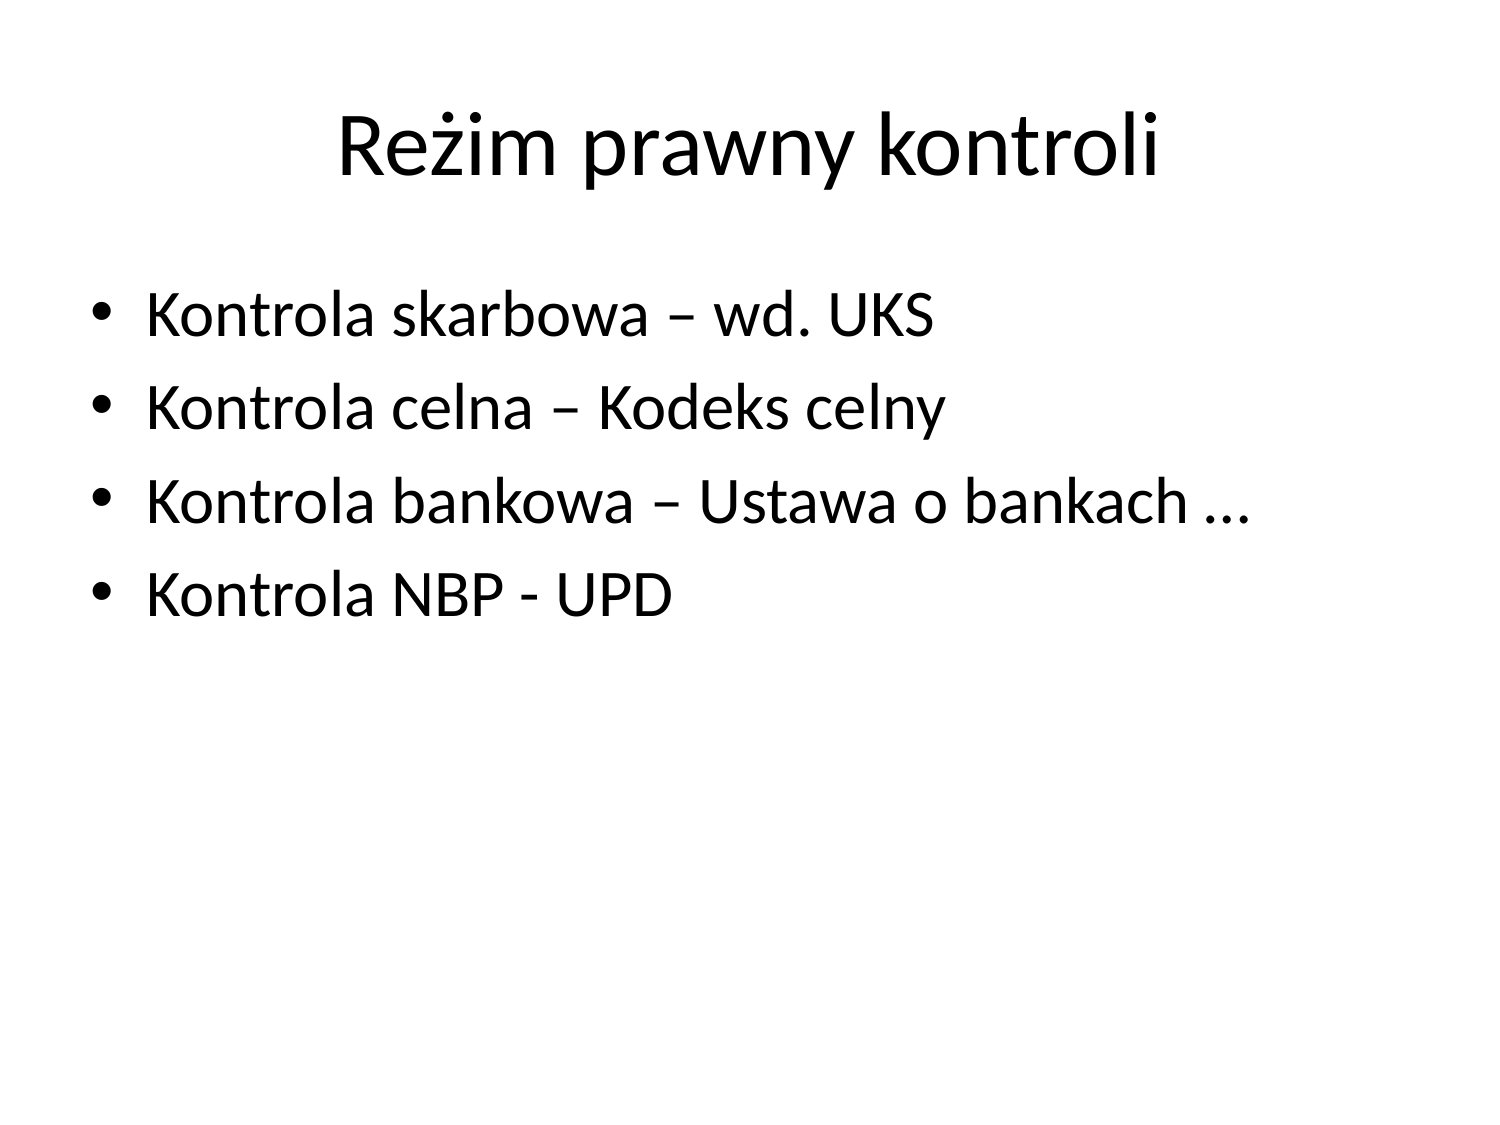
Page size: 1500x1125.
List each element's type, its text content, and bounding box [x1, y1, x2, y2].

list Kontrola skarbowa – wd. UKS Kontrola celna – Kodeks celny Kontrola bankowa – Ustawa o bankach … Kontrola NBP - UPD [75, 262, 1425, 1005]
title Reżim prawny kontroli [75, 45, 1425, 233]
